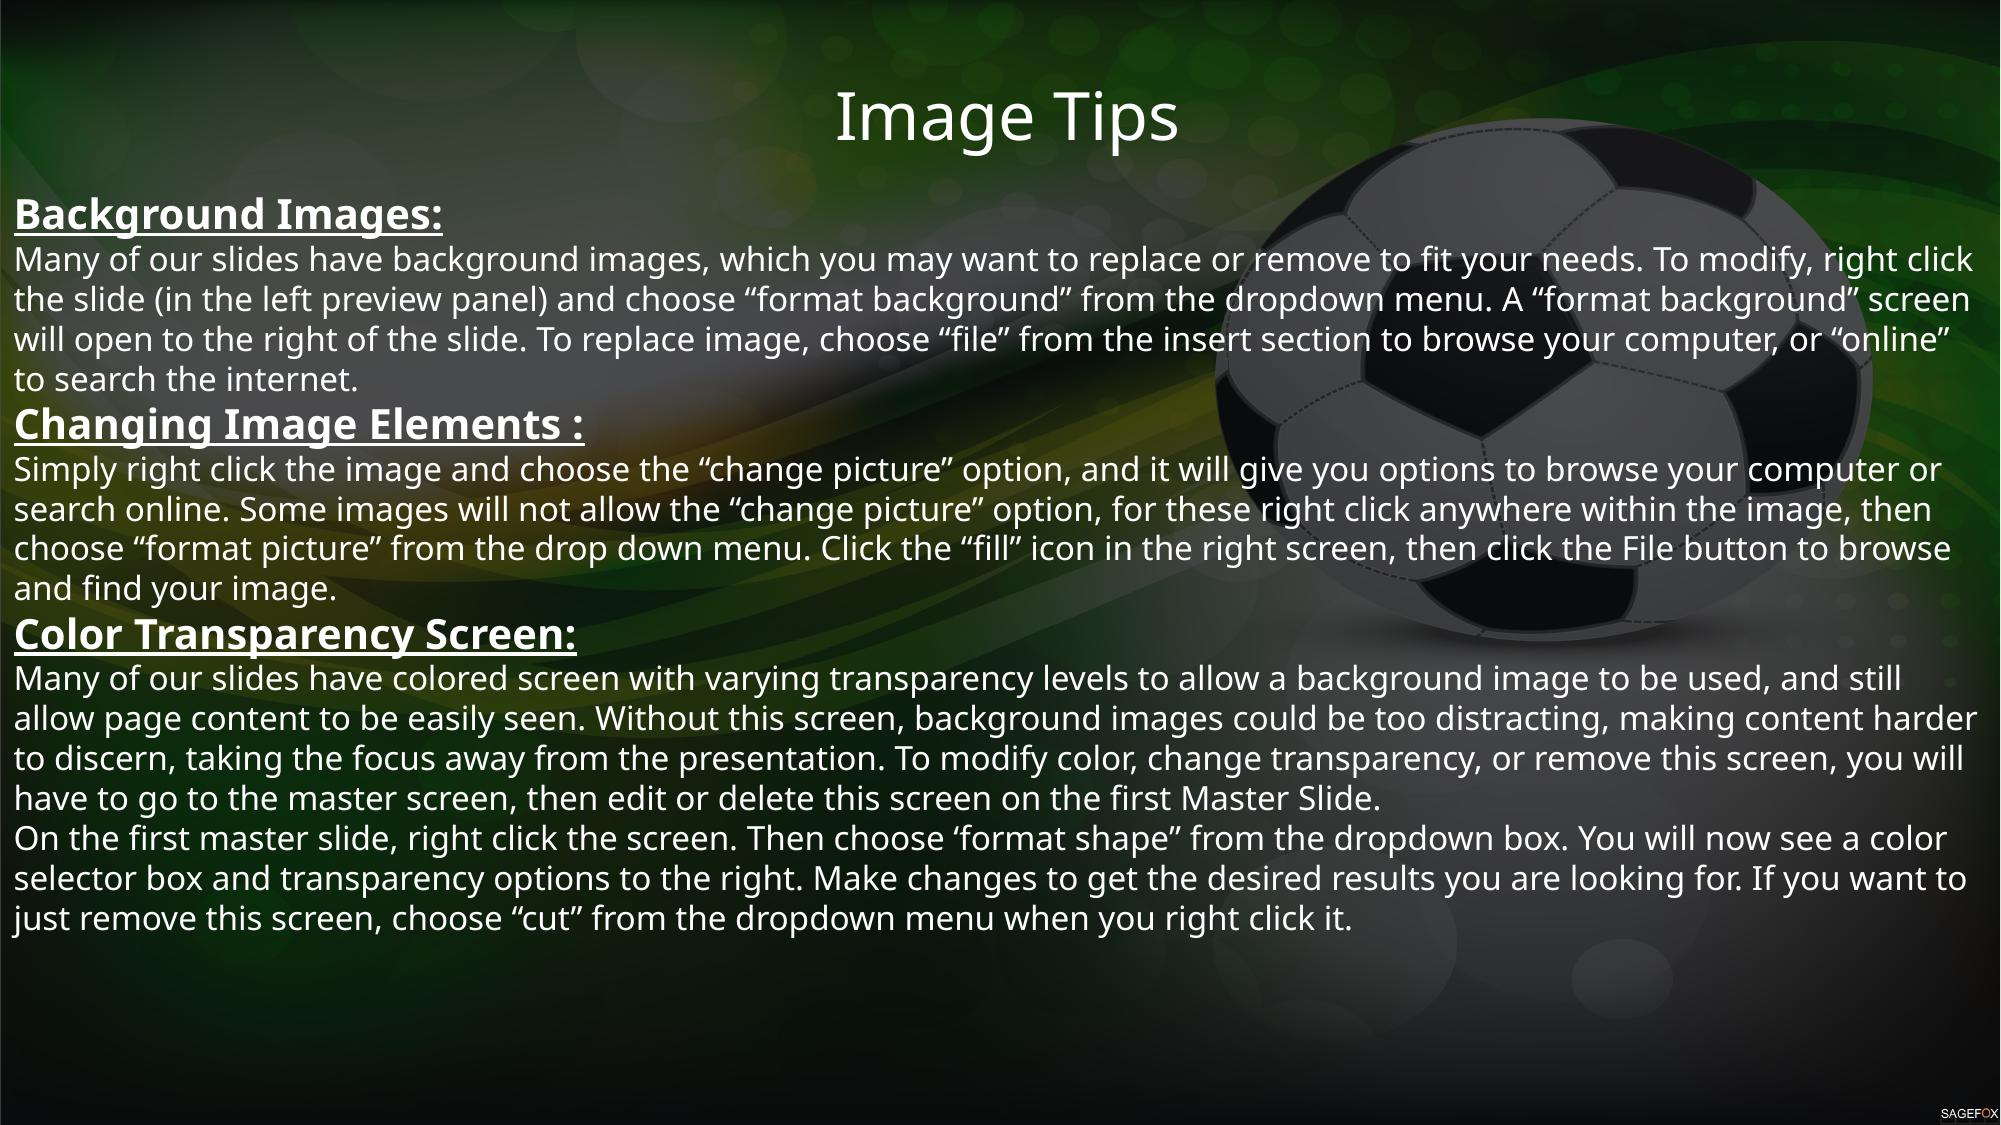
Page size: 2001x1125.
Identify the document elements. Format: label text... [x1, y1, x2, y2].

title Image Tips [597, 59, 1420, 177]
text_box Background Images: Many of our slides have background images, which you may want to replace or remove to fit your needs. To modify, right click the slide (in the left preview panel) and choose “format background” from the dropdown menu. A “format background” screen will open to the right of the slide. To replace image, choose “file” from the insert section to browse your computer, or “online” to search the internet. Changing Image Elements : Simply right click the image and choose the “change picture” option, and it will give you options to browse your computer or search online. Some images will not allow the “change picture” option, for these right click anywhere within the image, then choose “format picture” from the drop down menu. Click the “fill” icon in the right screen, then click the File button to browse and find your image. Color Transparency Screen: Many of our slides have colored screen with varying transparency levels to allow a background image to be used, and still allow page content to be easily seen. Without this screen, background images could be too distracting, making content harder to discern, taking the focus away from the presentation. To modify color, change transparency, or remove this screen, you will have to go to the master screen, then edit or delete this screen on the first Master Slide. On the first master slide, right click the screen. Then choose ‘format shape” from the dropdown box. You will now see a color selector box and transparency options to the right. Make changes to get the desired results you are looking for. If you want to just remove this screen, choose “cut” from the dropdown menu when you right click it. [0, 0, 2000, 1125]
